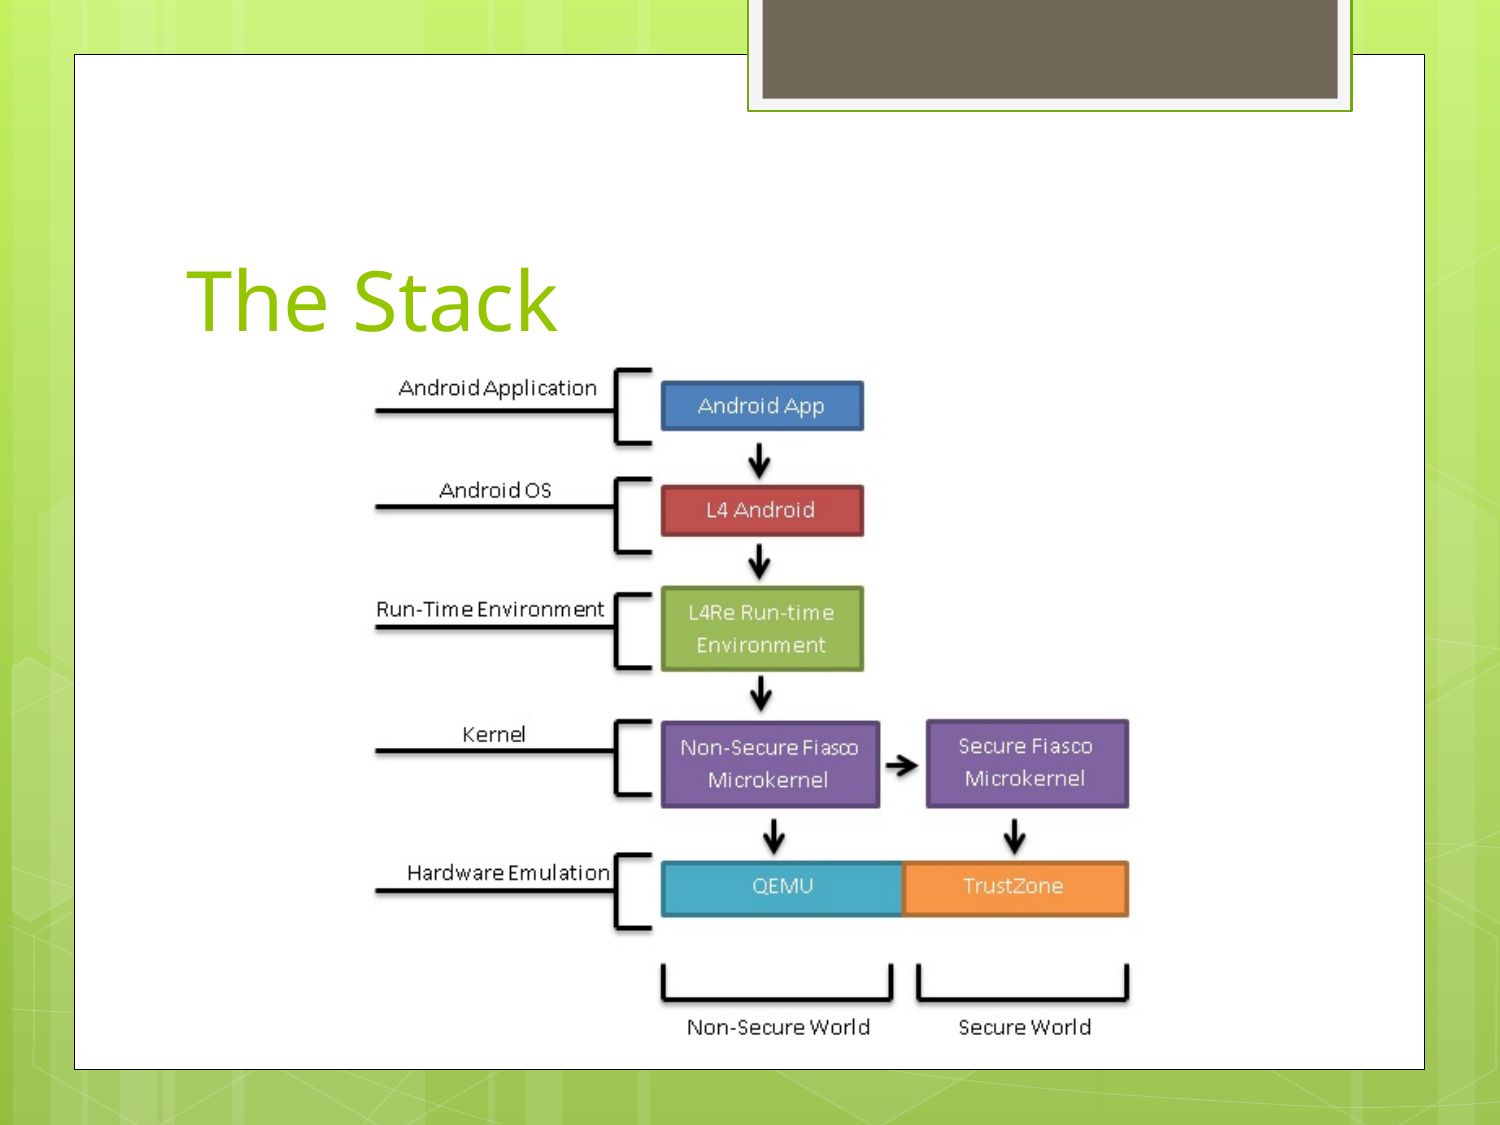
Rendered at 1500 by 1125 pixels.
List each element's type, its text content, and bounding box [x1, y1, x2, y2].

title The Stack [171, 168, 1324, 357]
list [362, 337, 1149, 1061]
